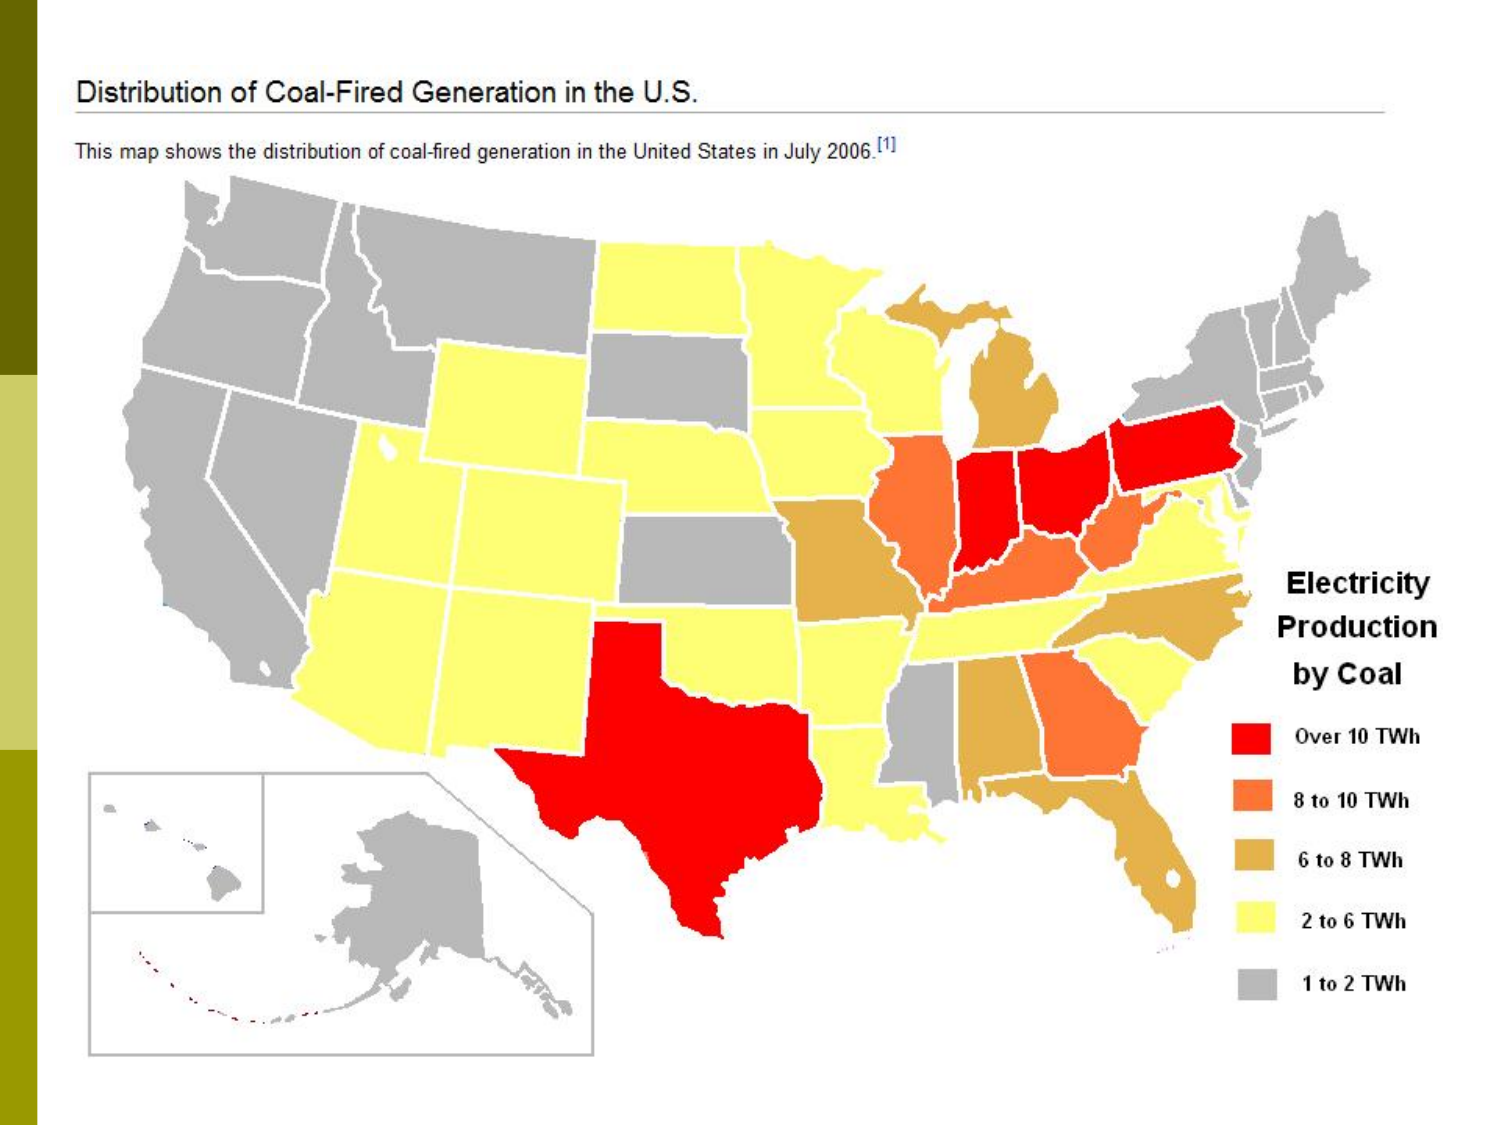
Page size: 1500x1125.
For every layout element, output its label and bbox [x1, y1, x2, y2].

picture [56, 65, 1444, 1060]
